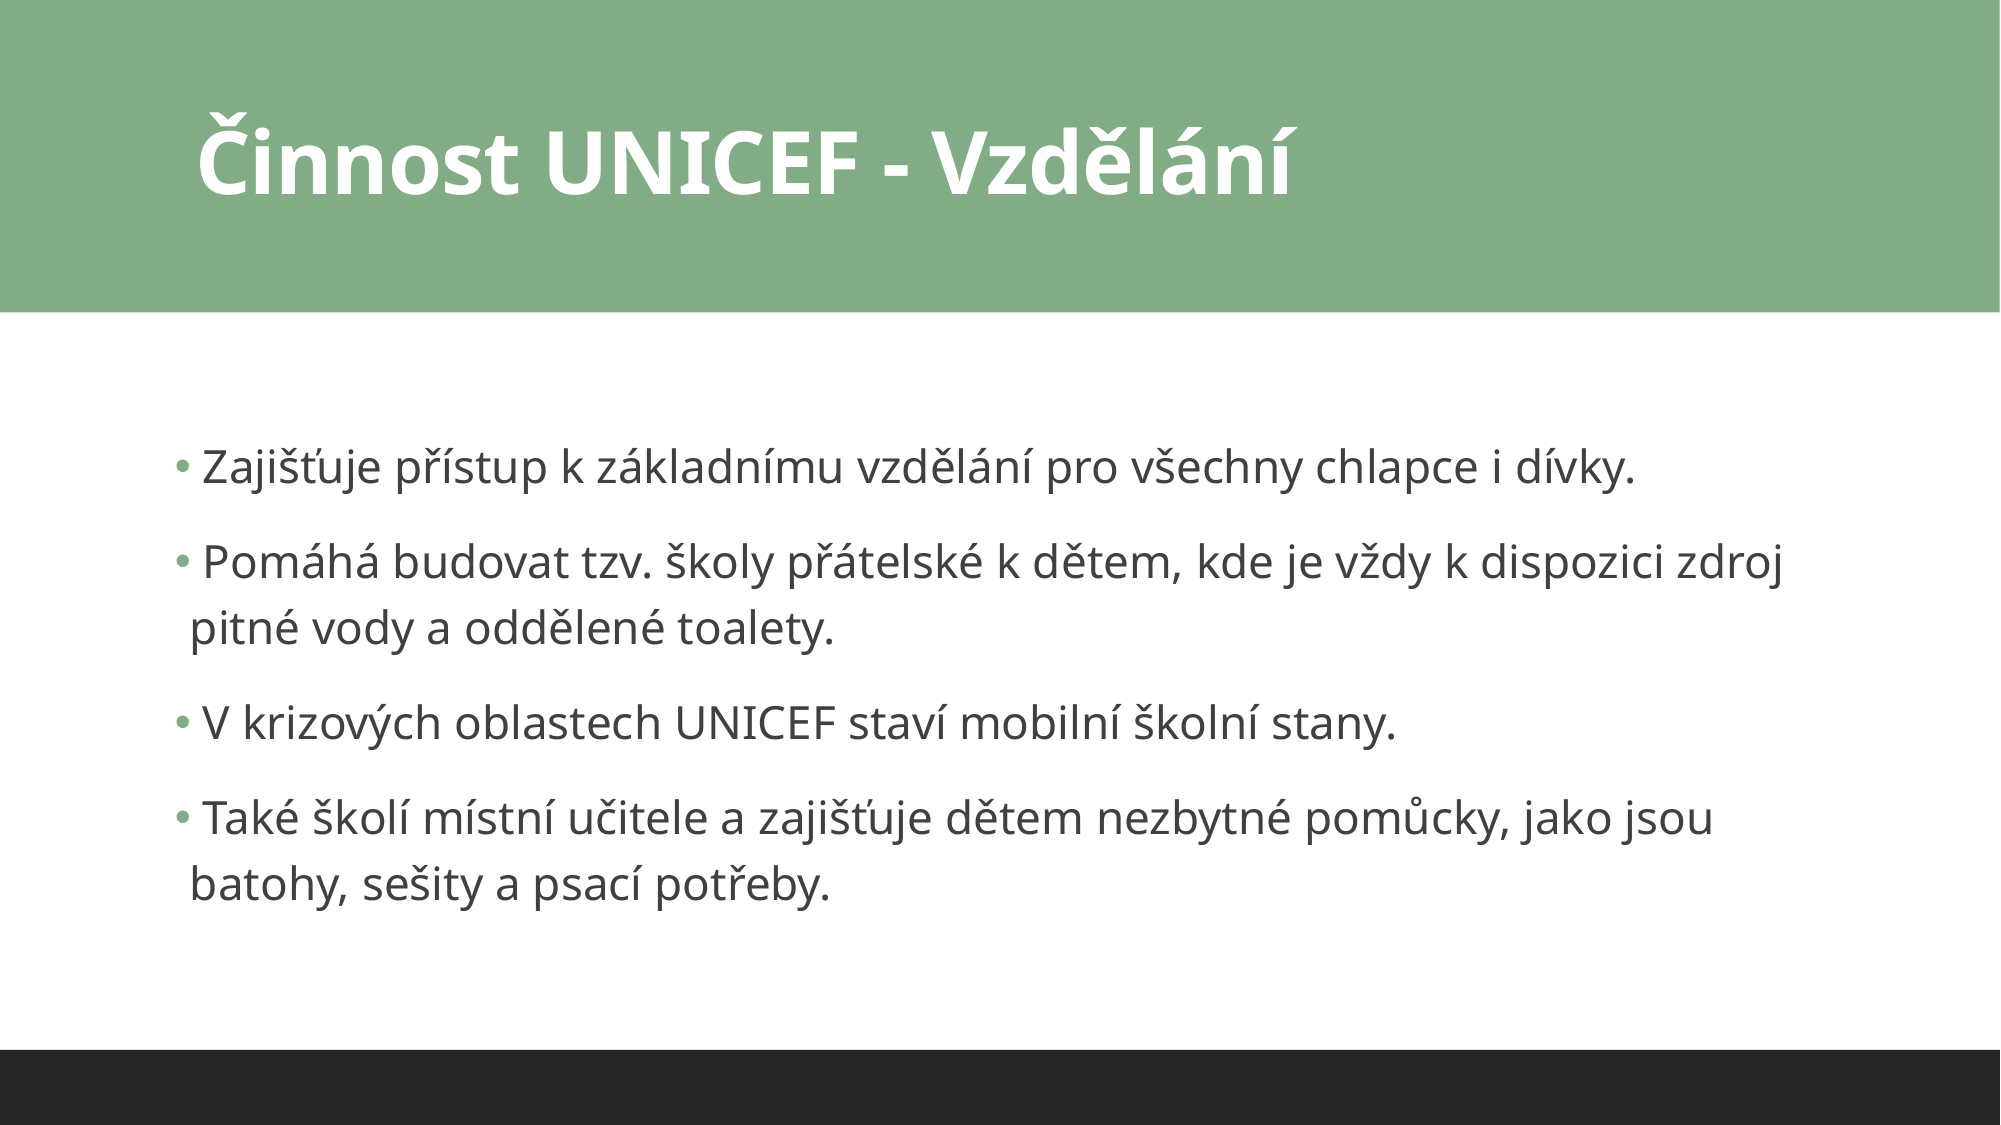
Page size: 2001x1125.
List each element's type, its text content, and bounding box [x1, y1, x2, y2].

list Zajišťuje přístup k základnímu vzdělání pro všechny chlapce i dívky. Pomáhá budovat tzv. školy přátelské k dětem, kde je vždy k dispozici zdroj pitné vody a oddělené toalety. V krizových oblastech UNICEF staví mobilní školní stany. Také školí místní učitele a zajišťuje dětem nezbytné pomůcky, jako jsou batohy, sešity a psací potřeby. [174, 419, 1825, 944]
title Činnost UNICEF - Vzdělání [180, 47, 1830, 285]
text_box [0, 314, 2000, 1049]
text_box [0, 1049, 2000, 1125]
text_box [0, 0, 2000, 314]
